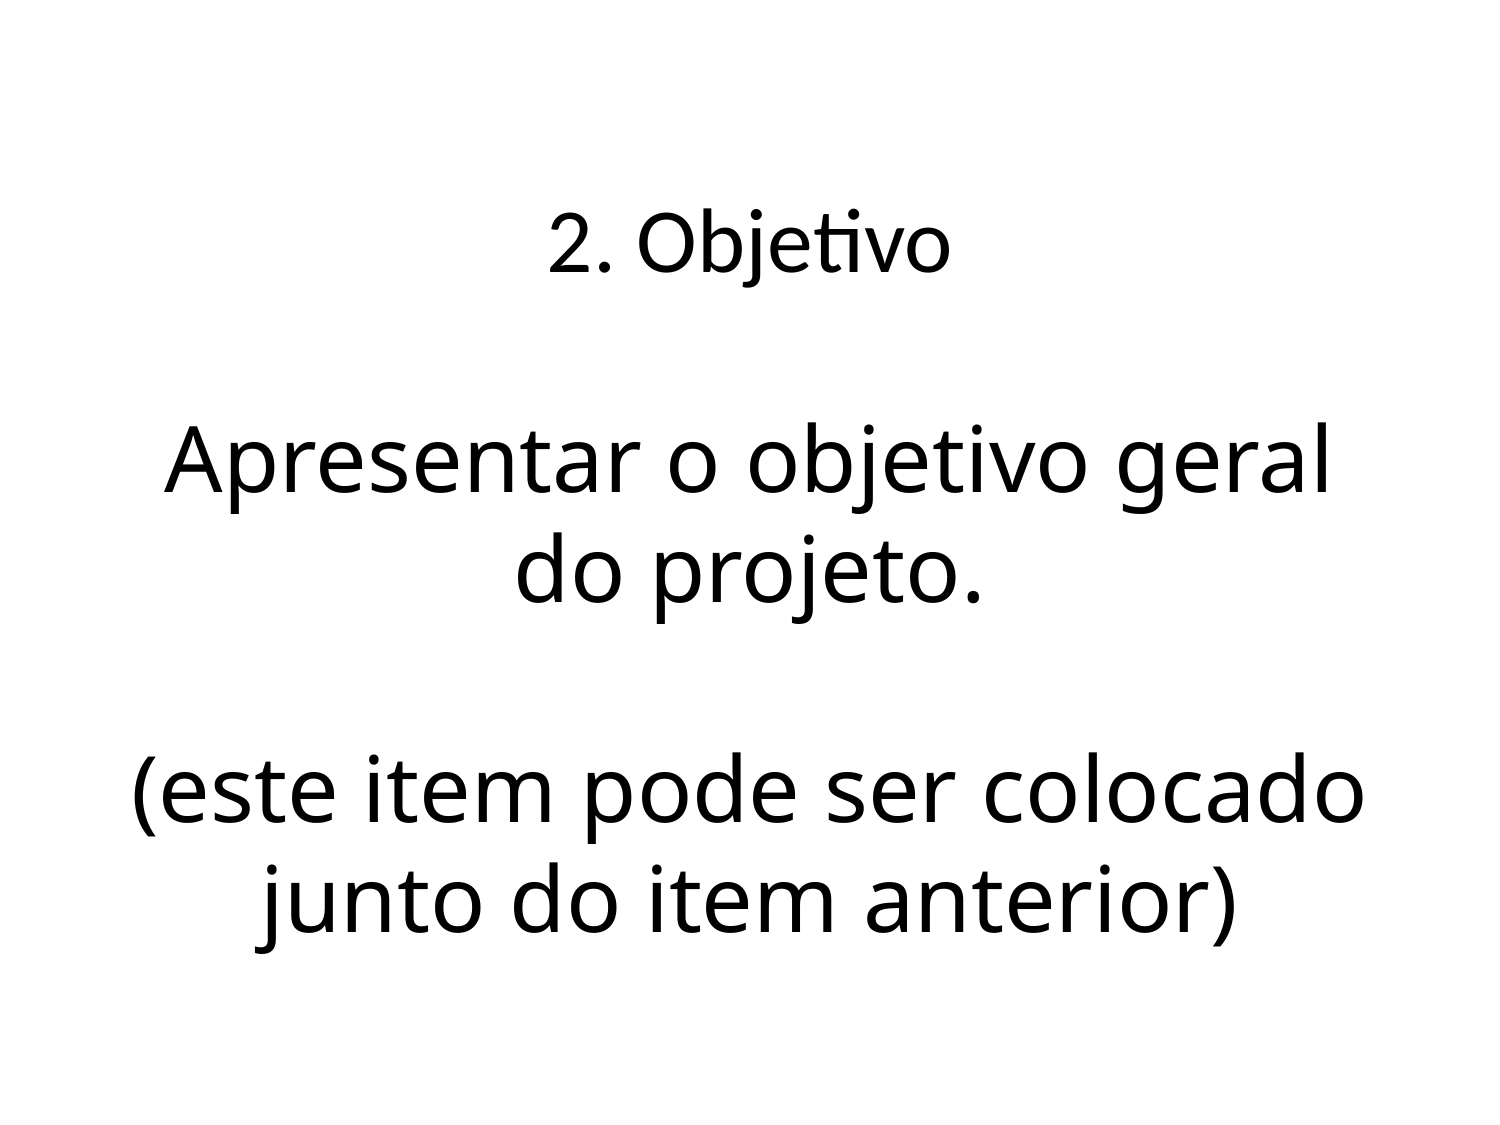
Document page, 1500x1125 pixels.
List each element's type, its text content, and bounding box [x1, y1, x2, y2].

title 2. Objetivo Apresentar o objetivo geral do projeto. (este item pode ser colocado junto do item anterior) [112, 108, 1388, 1024]
